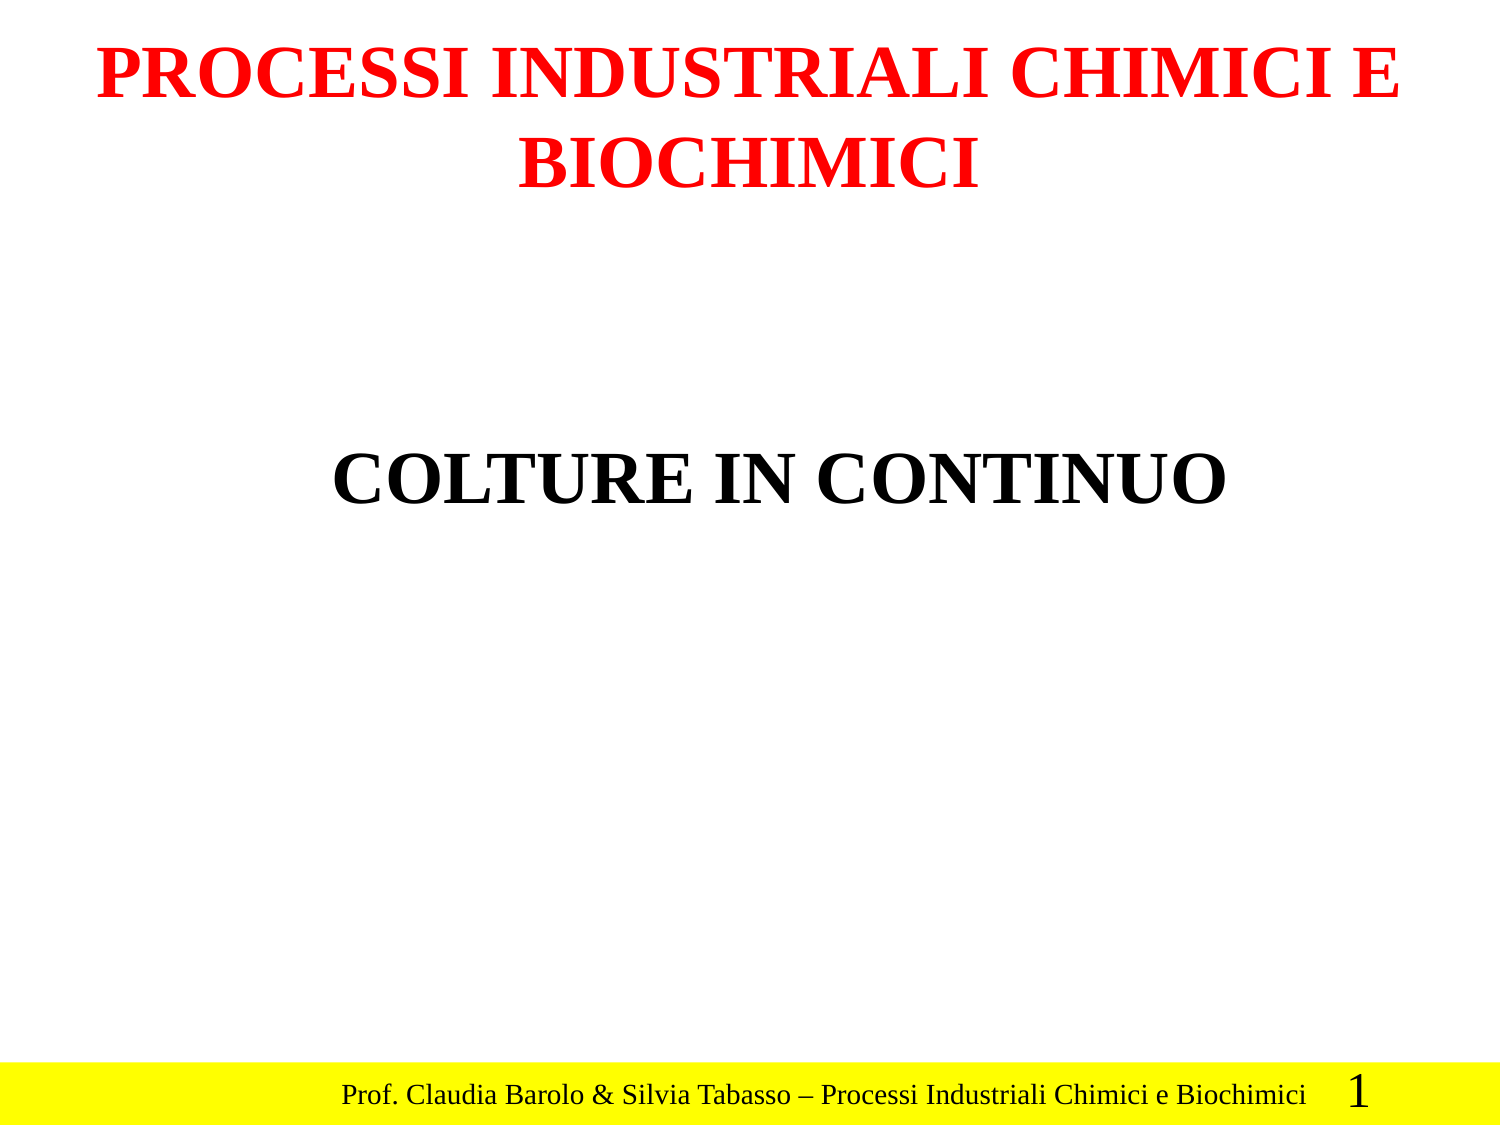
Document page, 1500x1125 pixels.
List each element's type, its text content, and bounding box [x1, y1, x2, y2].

text_box PROCESSI INDUSTRIALI CHIMICI E BIOCHIMICI [0, 19, 1500, 207]
text_box 1 [1331, 1049, 1500, 1125]
text_box COLTURE IN CONTINUO [316, 420, 1244, 526]
